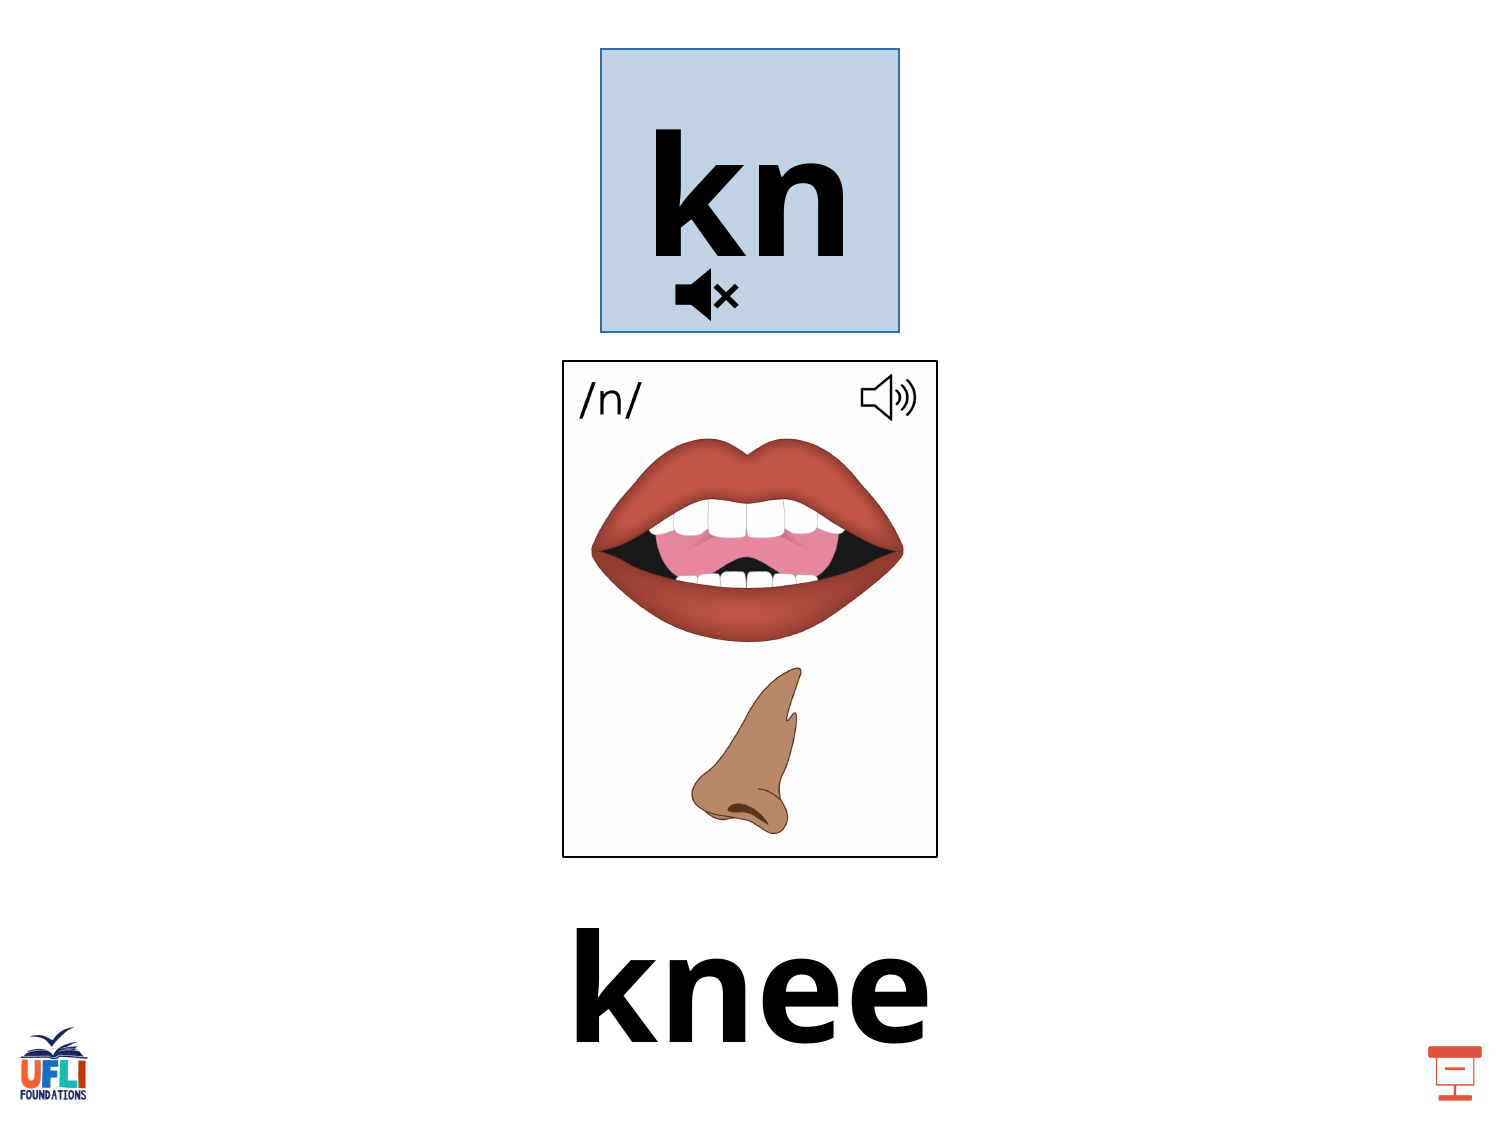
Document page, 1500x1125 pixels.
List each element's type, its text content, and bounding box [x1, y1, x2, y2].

text_box kn [600, 48, 900, 333]
picture [16, 1027, 90, 1103]
picture [1427, 1043, 1484, 1104]
picture [669, 256, 745, 332]
picture [564, 361, 936, 856]
text_box knee [517, 885, 983, 1081]
